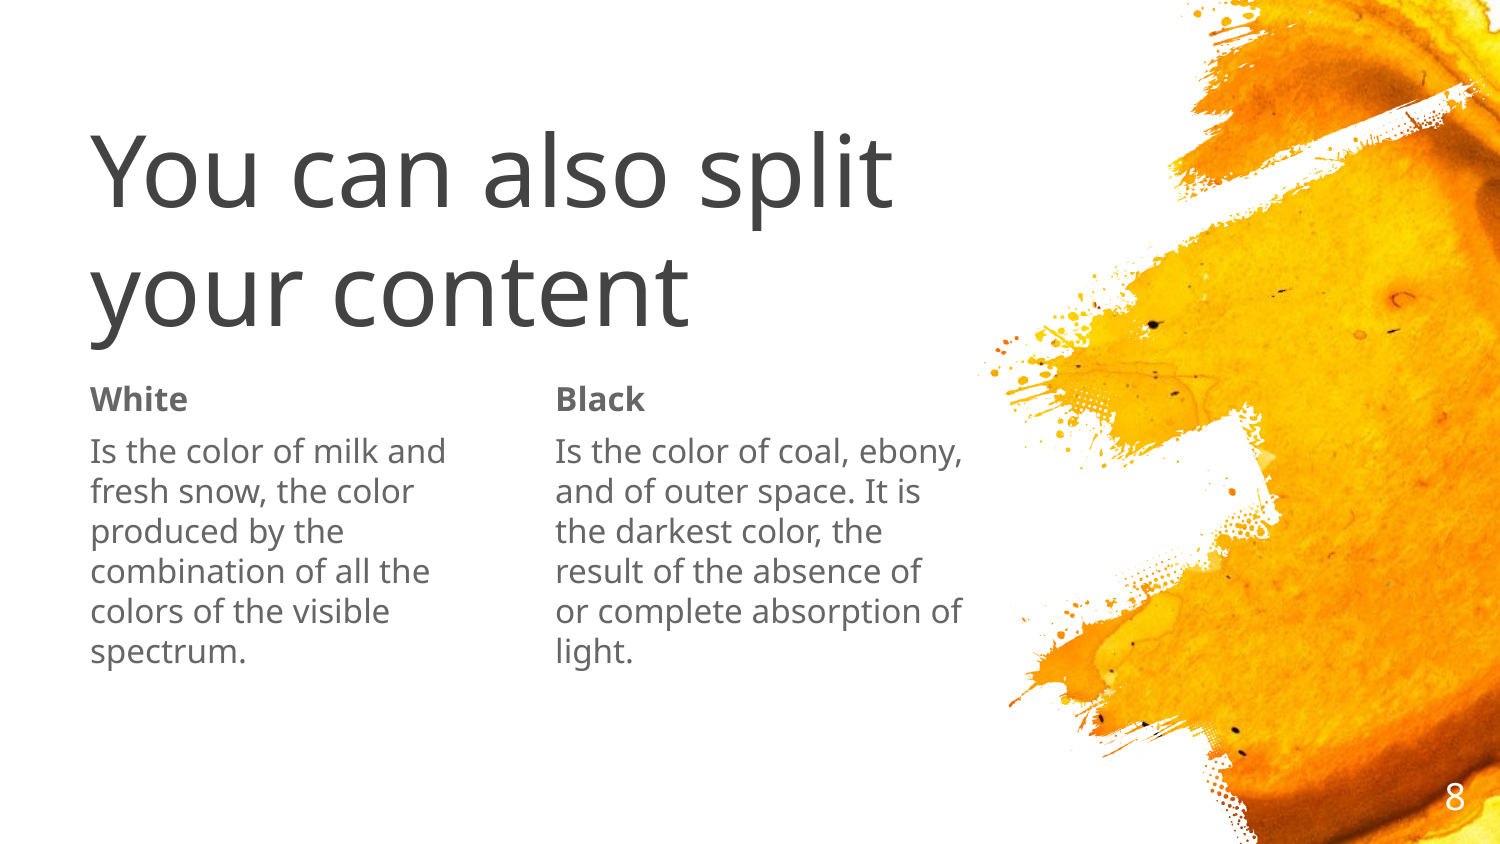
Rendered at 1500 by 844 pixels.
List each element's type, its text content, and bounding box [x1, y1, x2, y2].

title You can also split your content [75, 221, 980, 362]
list White Is the color of milk and fresh snow, the color produced by the combination of all the colors of the visible spectrum. [75, 362, 514, 796]
slide_number ‹#› [1391, 766, 1482, 832]
picture [0, 0, 1500, 844]
list Black Is the color of coal, ebony, and of outer space. It is the darkest color, the result of the absence of or complete absorption of light. [540, 362, 980, 796]
